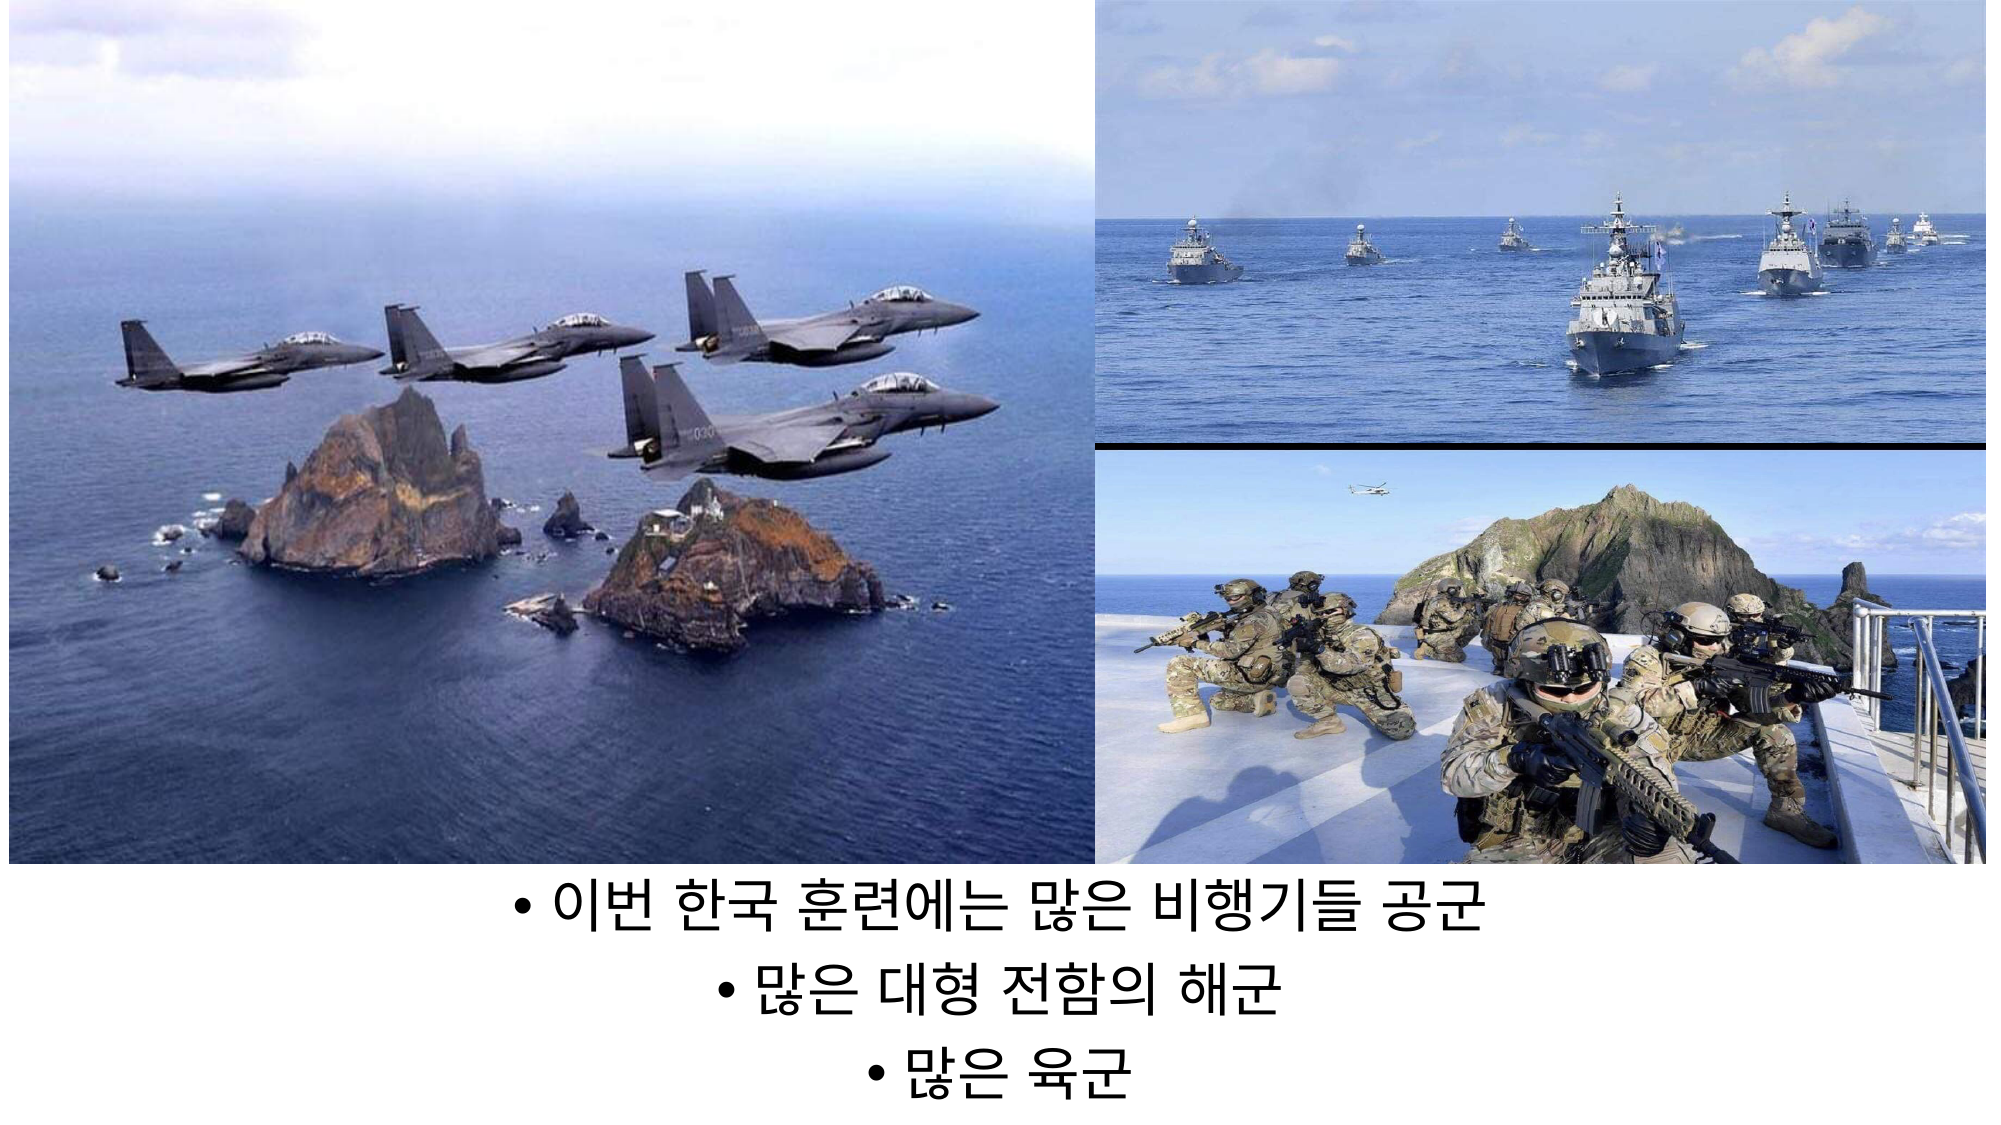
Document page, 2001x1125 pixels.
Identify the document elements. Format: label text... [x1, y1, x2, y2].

picture [9, 0, 1986, 864]
list 이번 한국 훈련에는 많은 비행기들 공군 많은 대형 전함의 해군 많은 육군 [13, 869, 1987, 1125]
